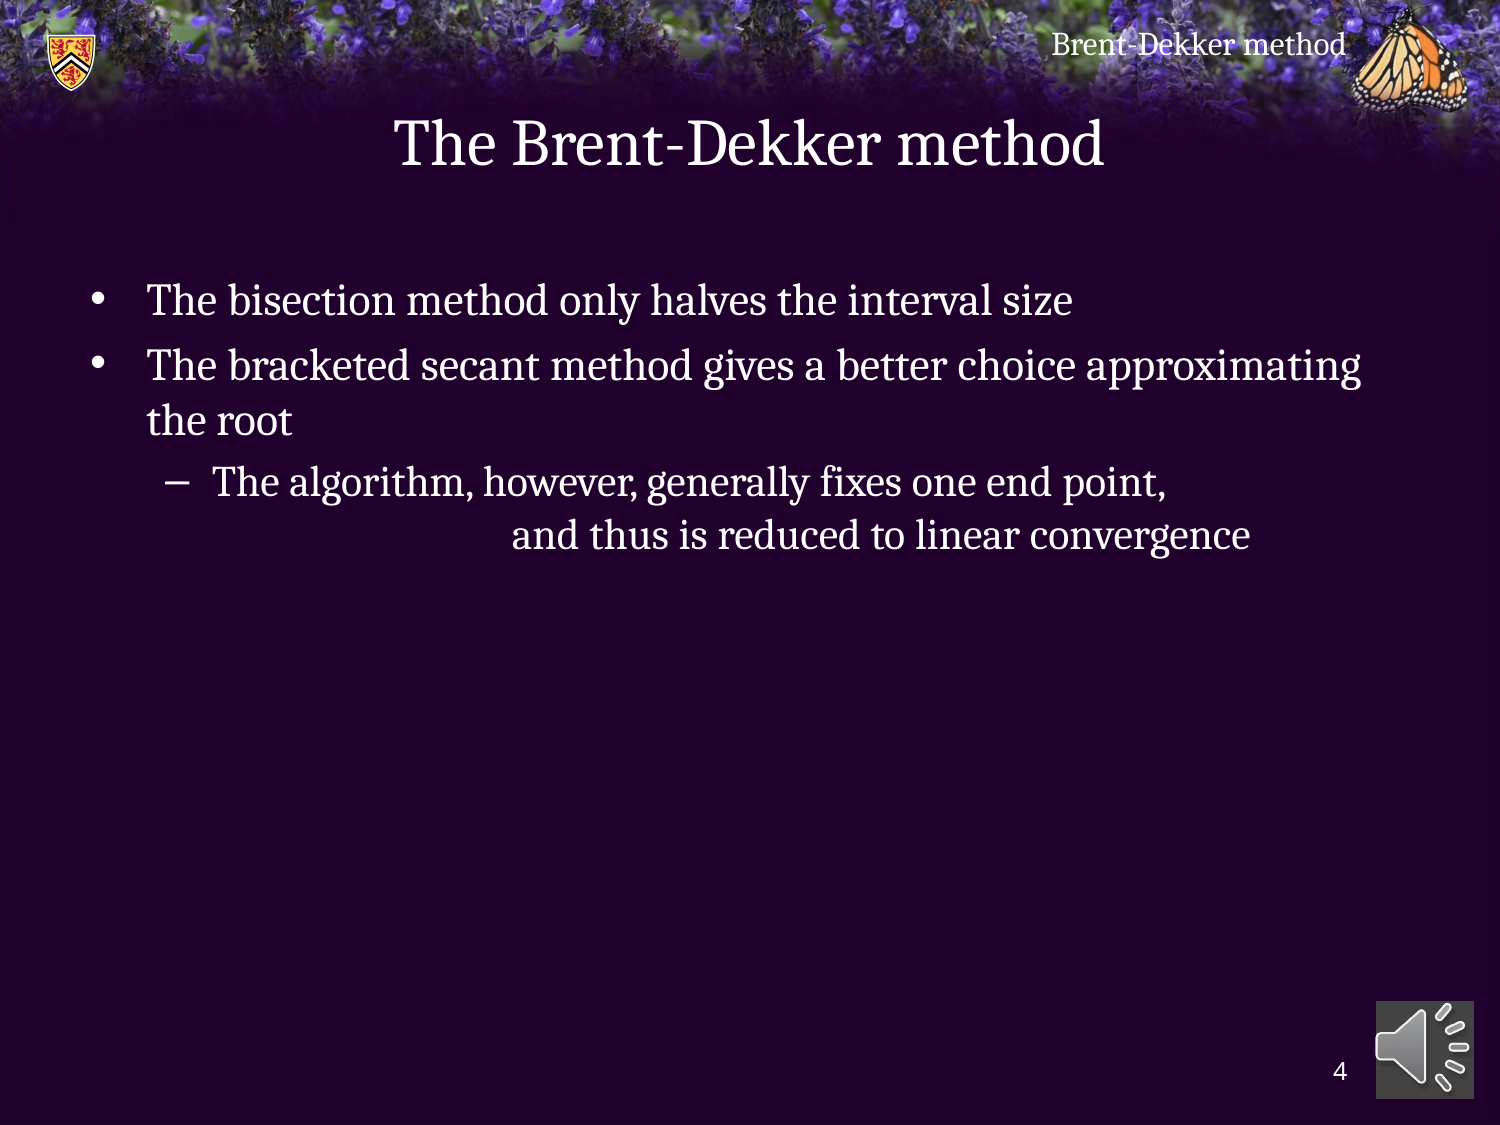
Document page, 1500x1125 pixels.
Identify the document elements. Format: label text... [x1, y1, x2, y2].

list The bisection method only halves the interval size The bracketed secant method gives a better choice approximating the root The algorithm, however, generally fixes one end point, and thus is reduced to linear convergence [75, 262, 1425, 1005]
title The Brent-Dekker method [75, 45, 1425, 233]
slide_number 4 [1187, 1042, 1363, 1103]
footer Brent-Dekker method [320, 12, 1363, 73]
picture [0, 0, 1500, 1125]
